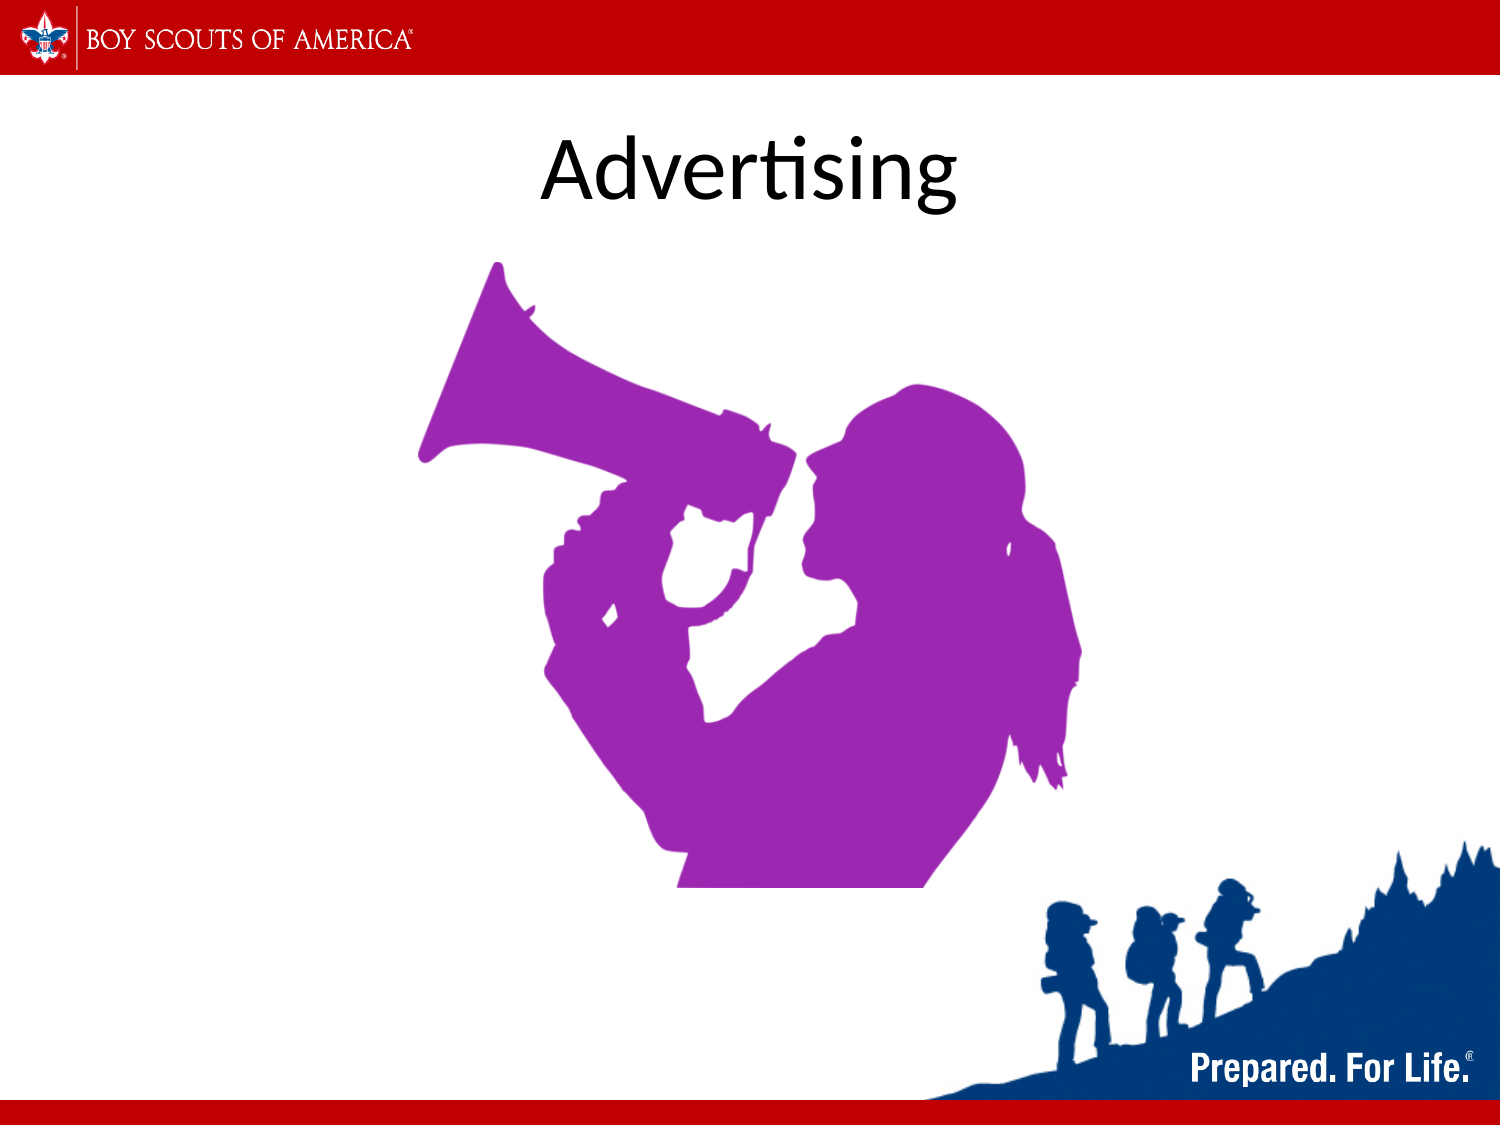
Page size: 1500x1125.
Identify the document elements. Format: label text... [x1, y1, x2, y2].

picture [418, 262, 1500, 1100]
title Advertising [75, 87, 1425, 238]
picture [20, 6, 413, 70]
